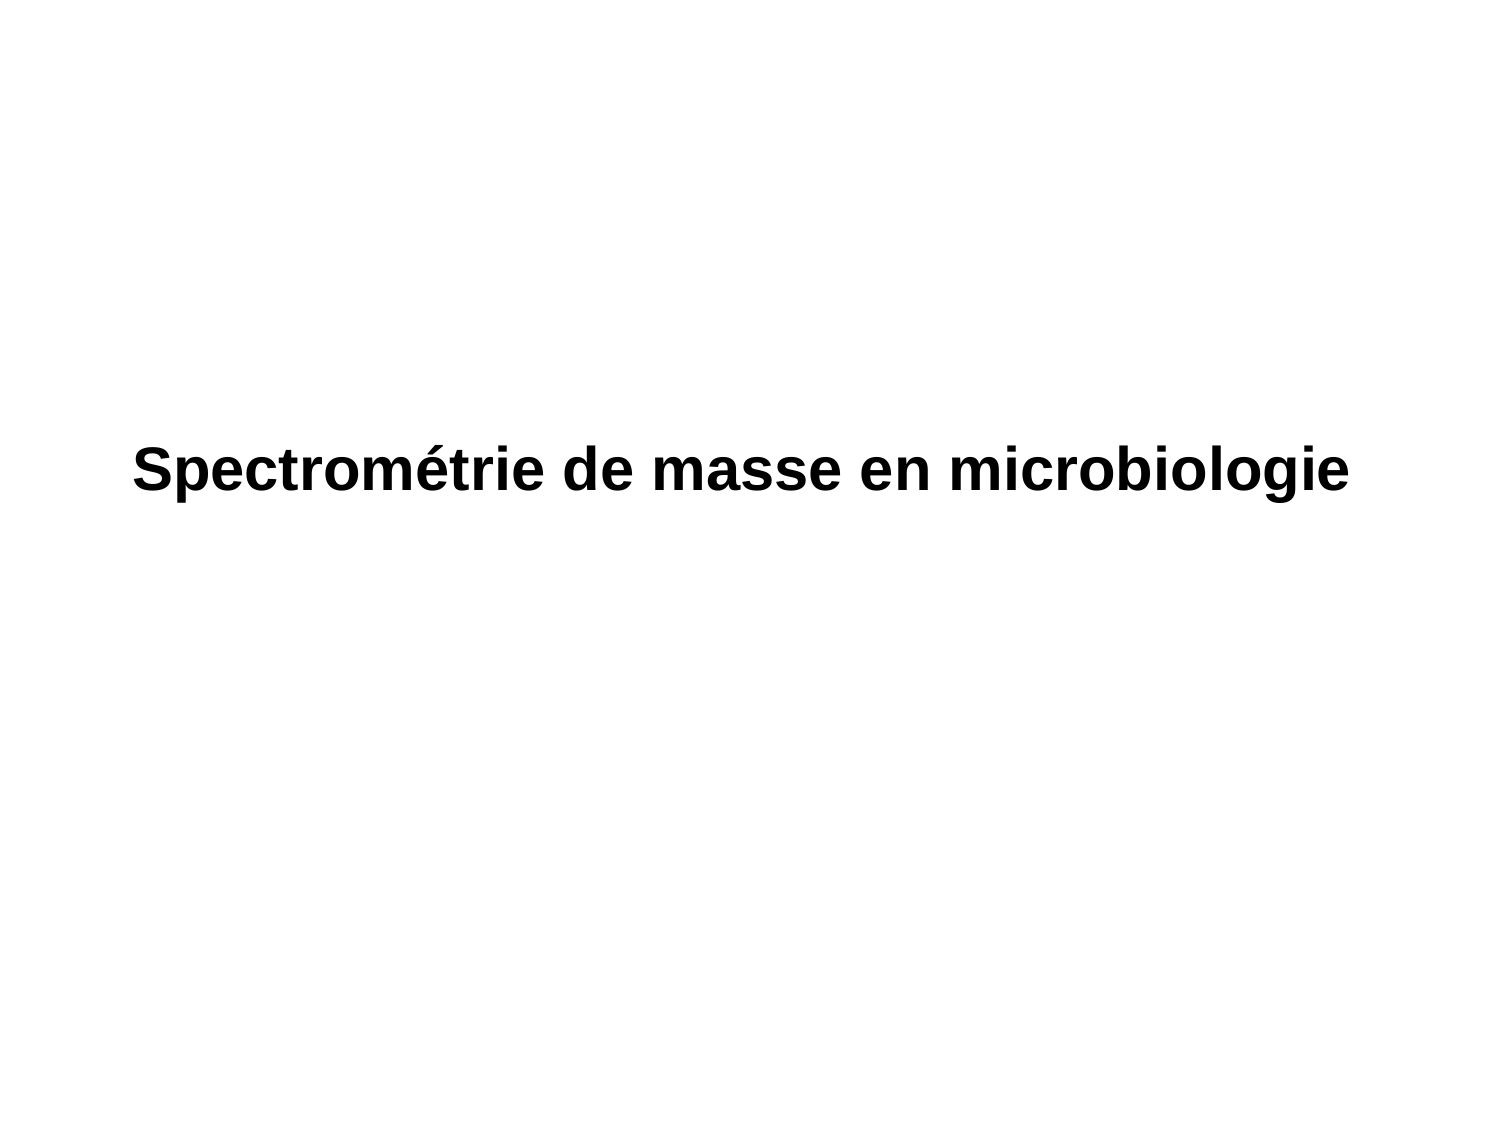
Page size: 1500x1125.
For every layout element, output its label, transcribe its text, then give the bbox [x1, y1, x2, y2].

title Spectrométrie de masse en microbiologie [112, 345, 1388, 587]
